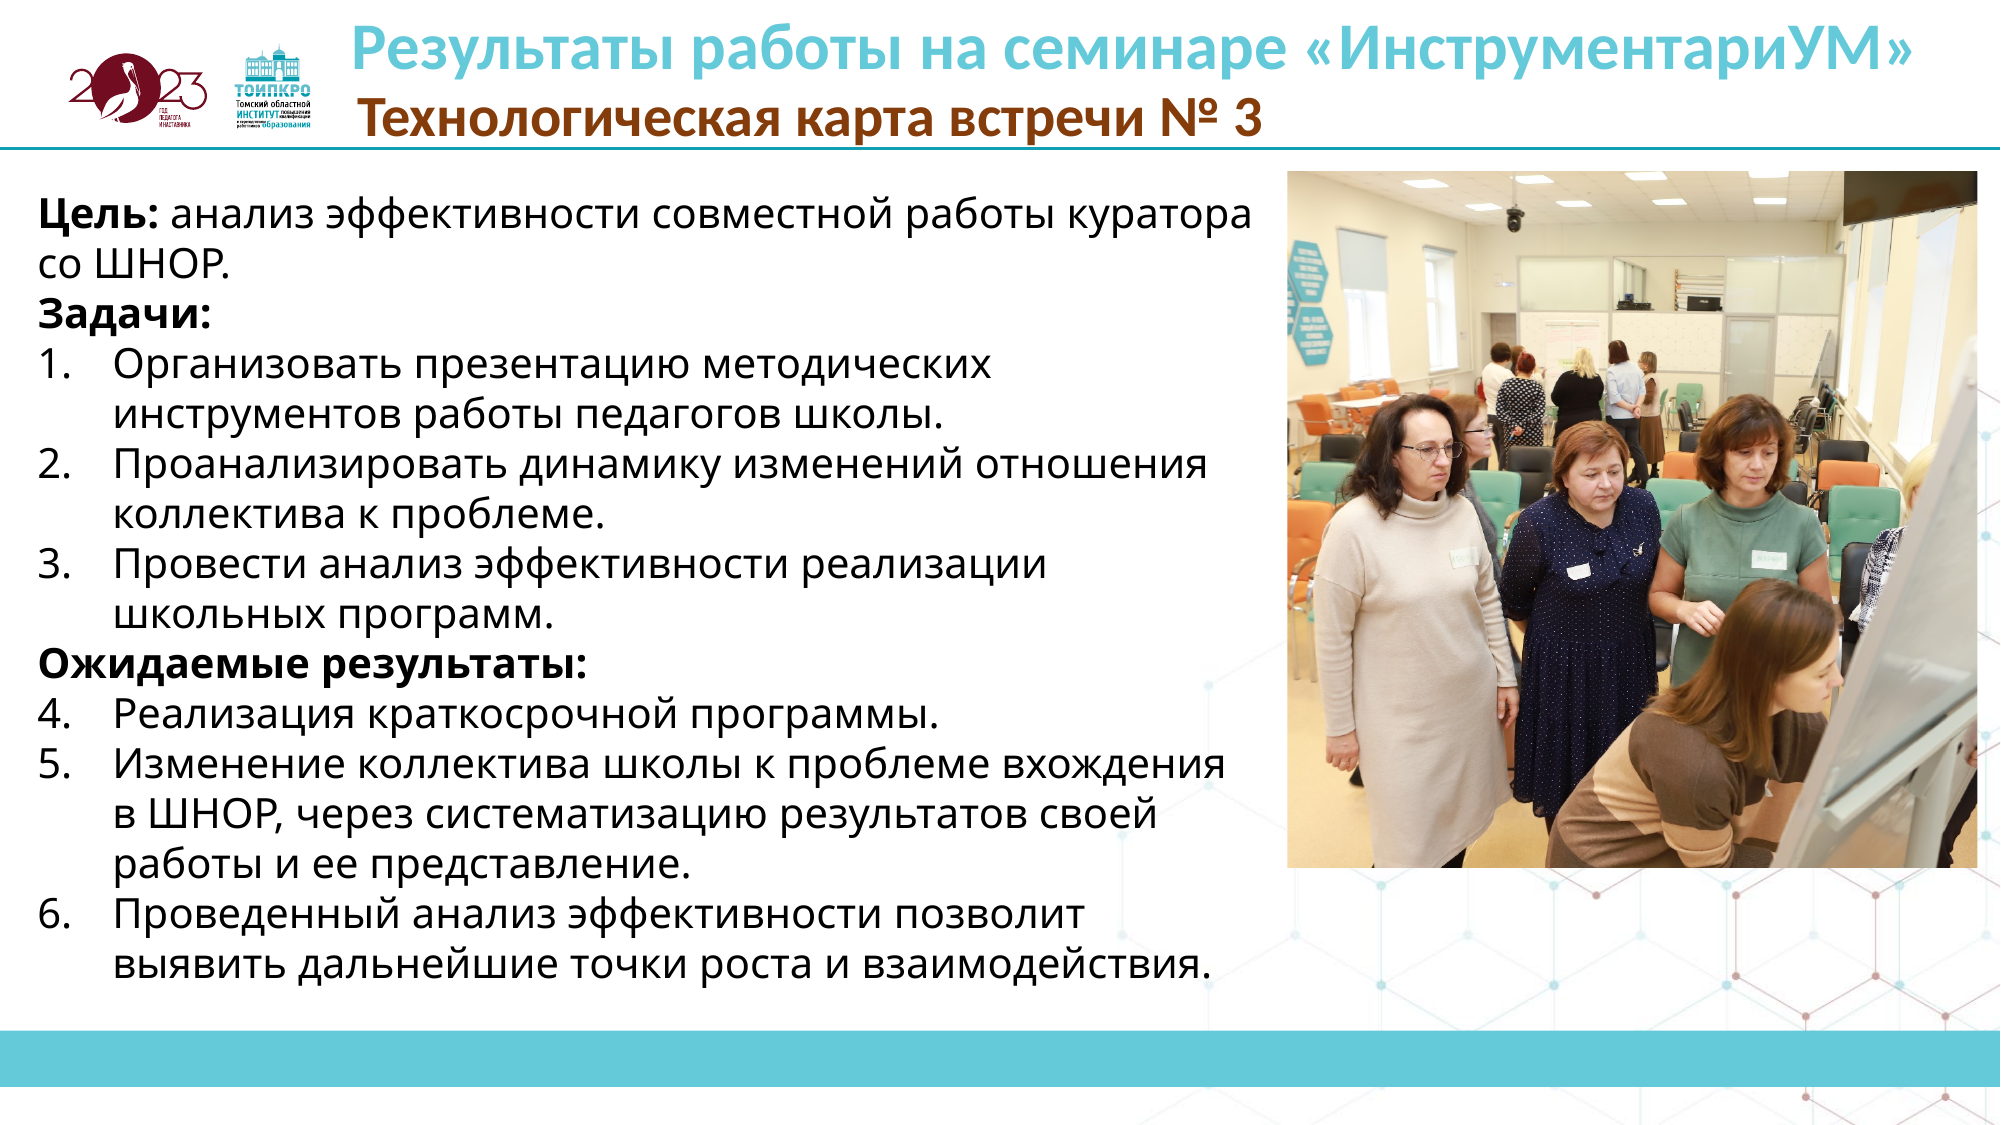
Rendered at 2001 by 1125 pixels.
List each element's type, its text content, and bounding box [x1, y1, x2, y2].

text_box Технологическая карта встречи № 3 [342, 70, 1575, 148]
text_box Результаты работы на семинаре «ИнструментариУМ» [351, 2, 2000, 83]
picture [0, 0, 2001, 1125]
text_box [68, 53, 207, 128]
text_box [0, 1030, 2000, 1087]
text_box Цель: анализ эффективности совместной работы куратора со ШНОР. Задачи: Организовать презентацию методических инструментов работы педагогов школы. Проанализировать динамику изменений отношения коллектива к проблеме. Провести анализ эффективности реализации школьных программ. Ожидаемые результаты: Реализация краткосрочной программы. Изменение коллектива школы к проблеме вхождения в ШНОР, через систематизацию результатов своей работы и ее представление. Проведенный анализ эффективности позволит выявить дальнейшие точки роста и взаимодействия. [22, 179, 1269, 1045]
text_box Технологическая карта встречи № 3 [342, 149, 1575, 156]
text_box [234, 43, 311, 130]
